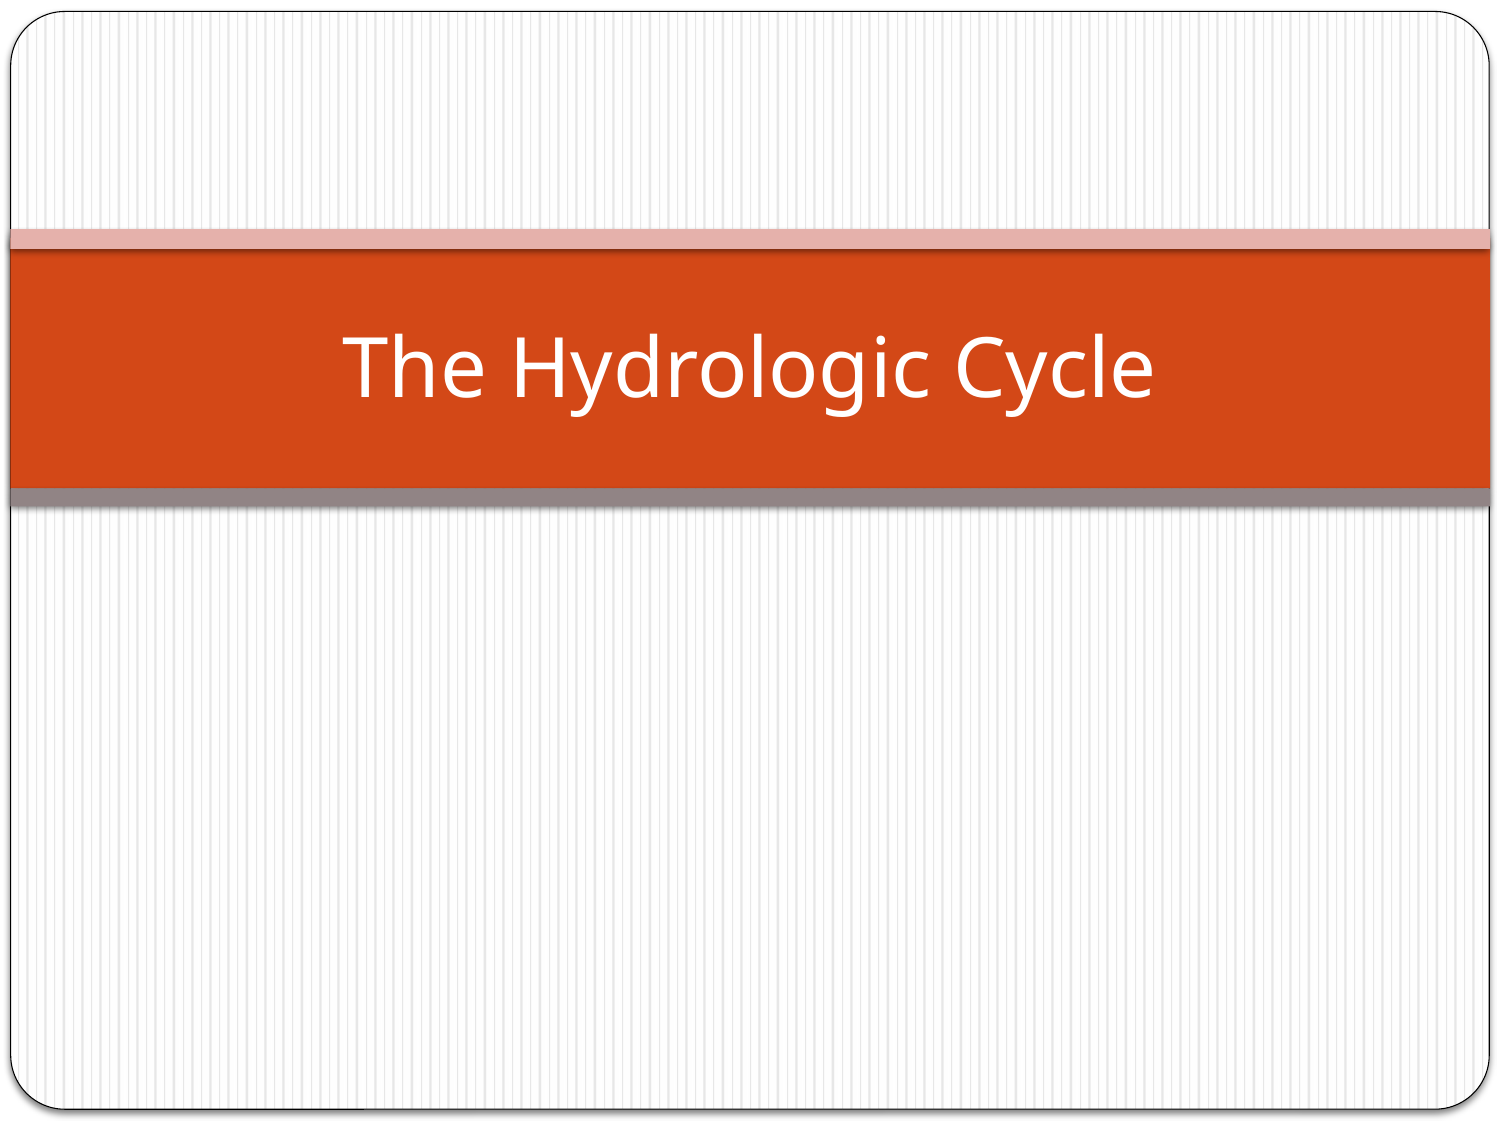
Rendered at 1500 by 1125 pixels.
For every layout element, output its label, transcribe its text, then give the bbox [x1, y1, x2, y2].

title The Hydrologic Cycle [75, 247, 1425, 489]
